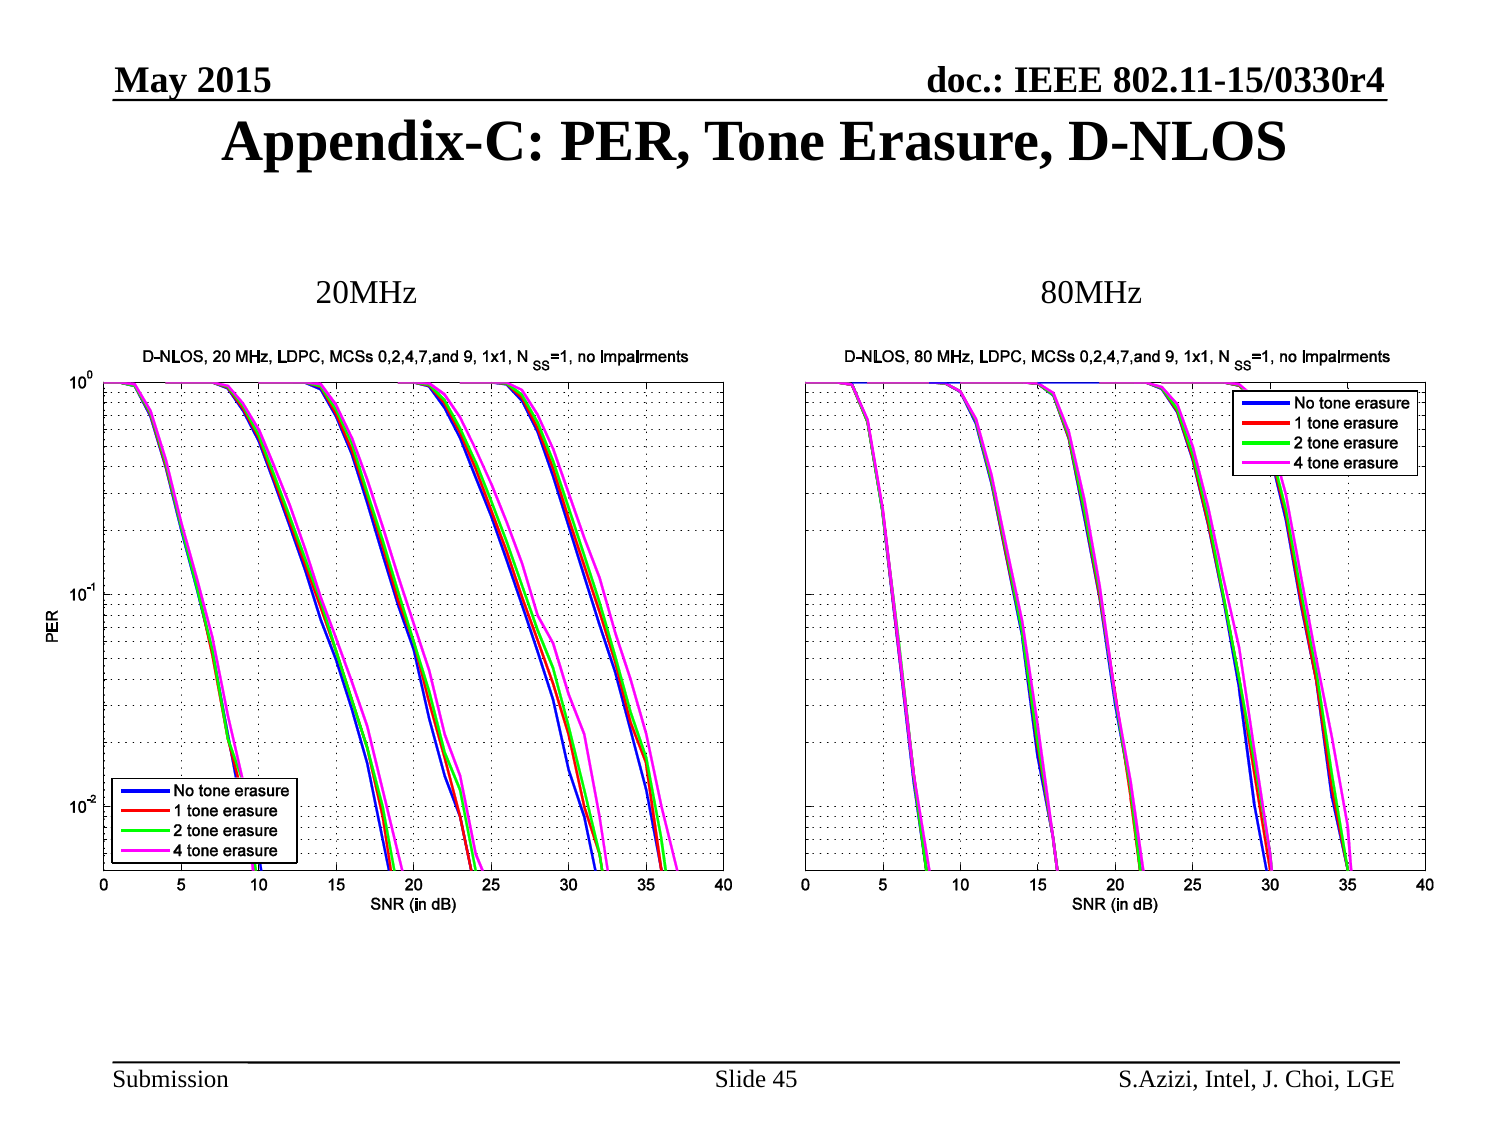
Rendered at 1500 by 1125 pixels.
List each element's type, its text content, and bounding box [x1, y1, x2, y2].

text_box 80MHz [1025, 262, 1158, 318]
text_box 20MHz [300, 262, 433, 318]
footer S.Azizi, Intel, J. Choi, LGE [1114, 1061, 1402, 1093]
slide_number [114, 54, 274, 101]
slide_number Slide 45 [712, 1061, 800, 1093]
picture [0, 337, 1500, 938]
title Appendix-C: PER, Tone Erasure, D-NLOS [73, 99, 1437, 176]
